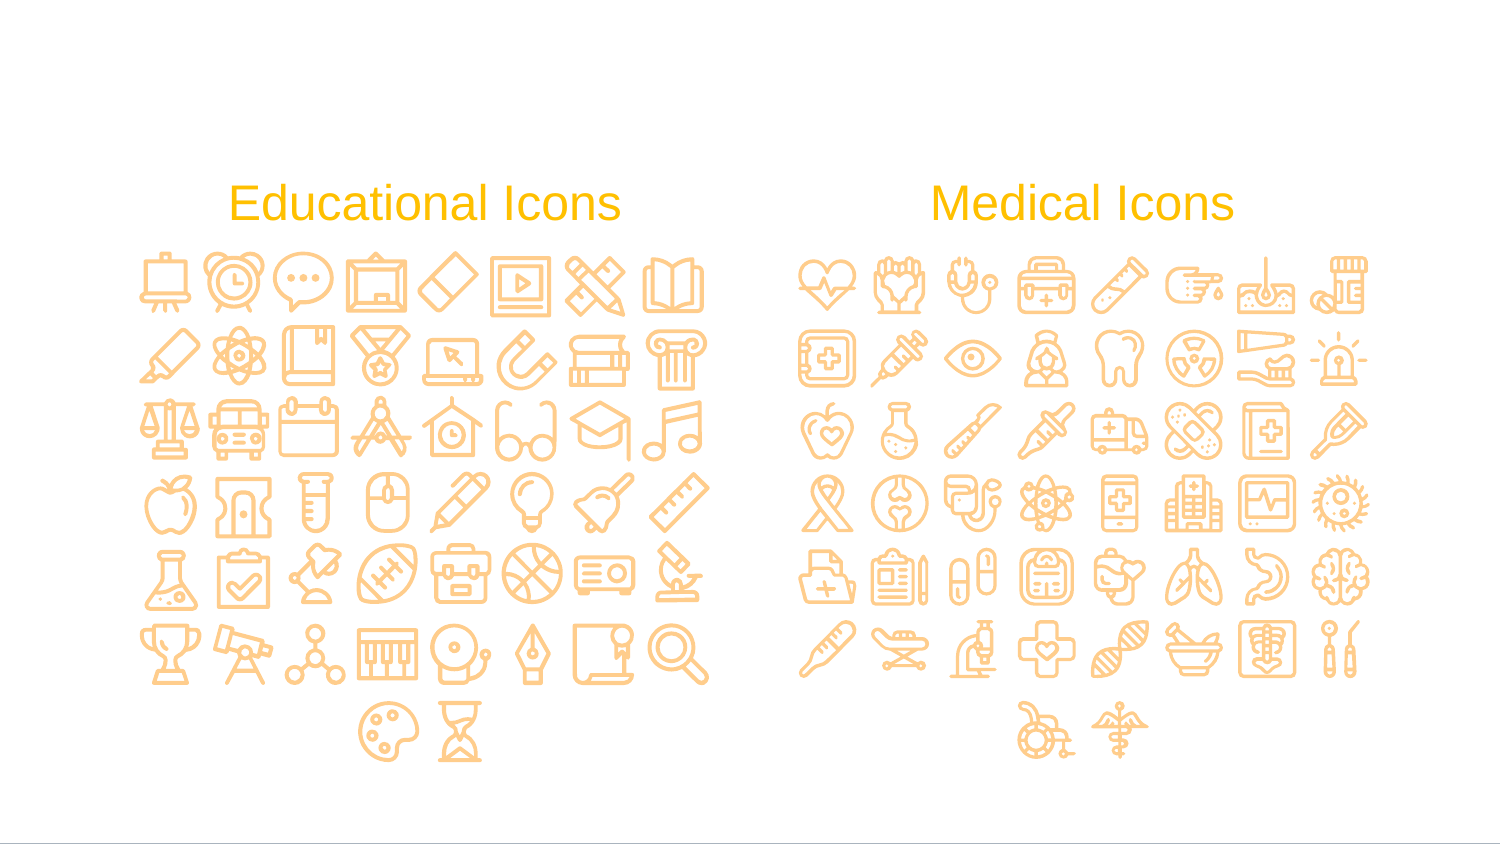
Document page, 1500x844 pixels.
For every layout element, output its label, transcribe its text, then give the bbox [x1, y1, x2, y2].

text_box [873, 256, 926, 315]
text_box [649, 472, 710, 534]
title Medical Icons [797, 155, 1369, 235]
text_box [1309, 256, 1368, 315]
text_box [1164, 474, 1224, 533]
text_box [1090, 406, 1149, 455]
text_box [1090, 620, 1149, 679]
text_box [943, 402, 1002, 459]
text_box [645, 329, 708, 391]
text_box [365, 472, 410, 533]
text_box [1310, 474, 1371, 533]
text_box [350, 396, 412, 458]
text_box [421, 395, 484, 458]
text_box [201, 251, 268, 314]
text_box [1236, 255, 1296, 315]
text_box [1018, 474, 1075, 533]
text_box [356, 700, 420, 763]
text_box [1309, 330, 1368, 387]
text_box [139, 251, 192, 313]
text_box [437, 700, 482, 763]
text_box [281, 325, 336, 387]
text_box [949, 620, 997, 679]
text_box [1311, 547, 1370, 606]
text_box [943, 339, 1003, 378]
text_box [1309, 401, 1368, 460]
text_box [417, 251, 479, 313]
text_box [1237, 619, 1297, 679]
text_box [208, 398, 271, 461]
text_box [515, 623, 551, 686]
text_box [1244, 547, 1290, 606]
text_box [1017, 700, 1076, 759]
text_box [801, 474, 854, 533]
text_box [215, 476, 272, 539]
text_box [1164, 401, 1225, 461]
text_box [284, 623, 346, 685]
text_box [1320, 619, 1361, 679]
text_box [1017, 619, 1076, 679]
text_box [216, 547, 271, 610]
text_box [655, 540, 703, 603]
text_box [356, 628, 419, 681]
text_box [572, 623, 635, 686]
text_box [1093, 329, 1146, 388]
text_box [1237, 474, 1297, 533]
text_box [646, 623, 711, 686]
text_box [1165, 266, 1224, 304]
title Educational Icons [139, 155, 711, 235]
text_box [349, 324, 412, 387]
text_box [569, 400, 631, 462]
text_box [142, 549, 200, 612]
text_box [564, 255, 626, 317]
text_box [288, 542, 342, 605]
text_box [798, 620, 857, 679]
text_box [798, 259, 857, 311]
text_box [345, 251, 408, 313]
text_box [948, 547, 997, 606]
text_box [1017, 401, 1076, 460]
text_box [1100, 474, 1139, 533]
text_box [1164, 621, 1223, 677]
text_box [1091, 701, 1149, 759]
text_box [139, 398, 200, 460]
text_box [355, 543, 420, 605]
text_box [1165, 547, 1223, 606]
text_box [797, 329, 857, 388]
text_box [1165, 329, 1224, 388]
text_box [642, 257, 704, 314]
text_box [278, 396, 339, 458]
text_box [213, 623, 274, 685]
text_box [495, 400, 557, 462]
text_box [489, 255, 552, 318]
text_box [568, 334, 630, 387]
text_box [797, 549, 857, 605]
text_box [1089, 255, 1150, 315]
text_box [492, 329, 559, 391]
text_box [870, 329, 929, 388]
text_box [211, 325, 268, 386]
text_box [871, 627, 930, 671]
text_box [297, 472, 334, 534]
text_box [509, 471, 556, 534]
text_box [143, 474, 199, 536]
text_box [572, 471, 636, 534]
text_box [573, 555, 636, 596]
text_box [943, 474, 1003, 533]
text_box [271, 251, 335, 313]
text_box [430, 542, 492, 605]
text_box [1019, 547, 1075, 606]
text_box [139, 327, 201, 384]
text_box [501, 543, 563, 605]
text_box [429, 471, 491, 534]
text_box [880, 401, 919, 461]
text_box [1093, 547, 1147, 606]
text_box [870, 474, 929, 533]
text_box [429, 623, 492, 686]
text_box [946, 255, 999, 315]
text_box [641, 400, 703, 462]
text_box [1236, 329, 1296, 388]
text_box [870, 547, 929, 606]
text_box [1017, 255, 1076, 315]
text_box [800, 401, 855, 460]
text_box [1024, 329, 1069, 388]
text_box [1242, 401, 1291, 461]
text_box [139, 623, 202, 686]
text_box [421, 337, 484, 387]
